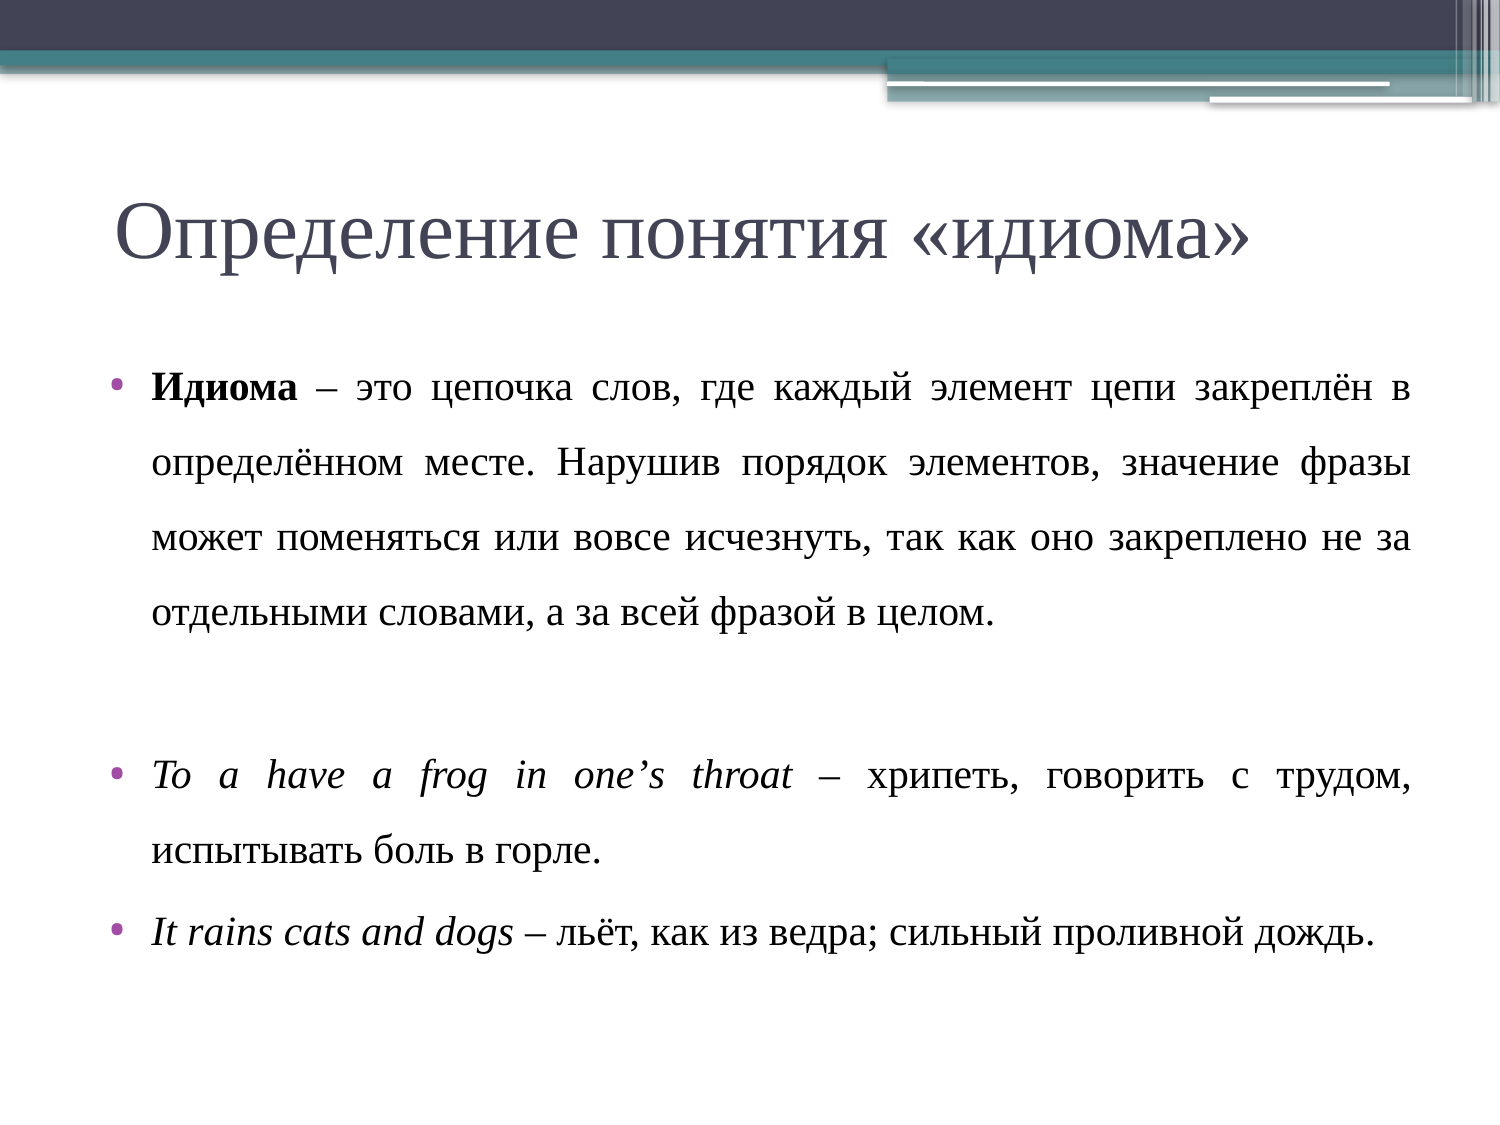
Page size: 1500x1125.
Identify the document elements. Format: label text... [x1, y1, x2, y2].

title Определение понятия «идиома» [100, 137, 1451, 313]
list Идиома – это цепочка слов, где каждый элемент цепи закреплён в определённом месте. Нарушив порядок элементов, значение фразы может поменяться или вовсе исчезнуть, так как оно закреплено не за отдельными словами, а за всей фразой в целом. To a have a frog in one’s throat – хрипеть, говорить с трудом, испытывать боль в горле. It rains cats and dogs – льёт, как из ведра; сильный проливной дождь. [76, 326, 1427, 1036]
